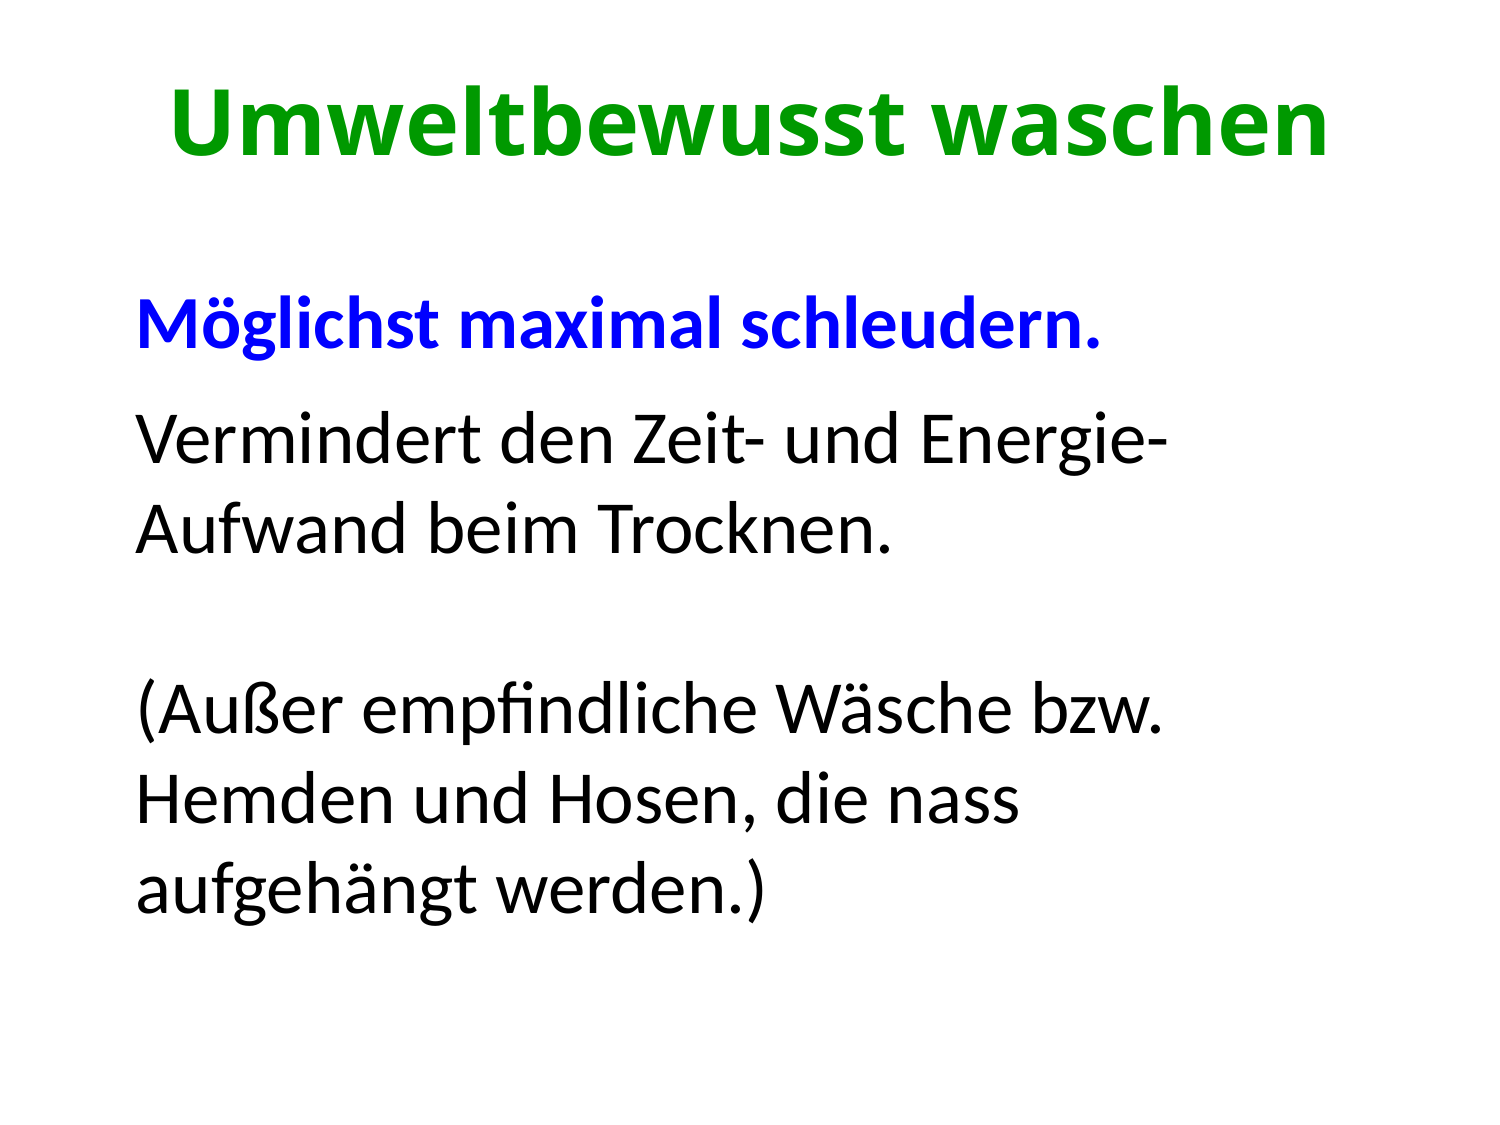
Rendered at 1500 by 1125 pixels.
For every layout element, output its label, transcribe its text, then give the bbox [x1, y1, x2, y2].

text_box Möglichst maximal schleudern. Vermindert den Zeit- und Energie-Aufwand beim Trocknen. (Außer empfindliche Wäsche bzw. Hemden und Hosen, die nass aufgehängt werden.) [121, 266, 1369, 937]
title Umweltbewusst waschen [103, 60, 1397, 192]
